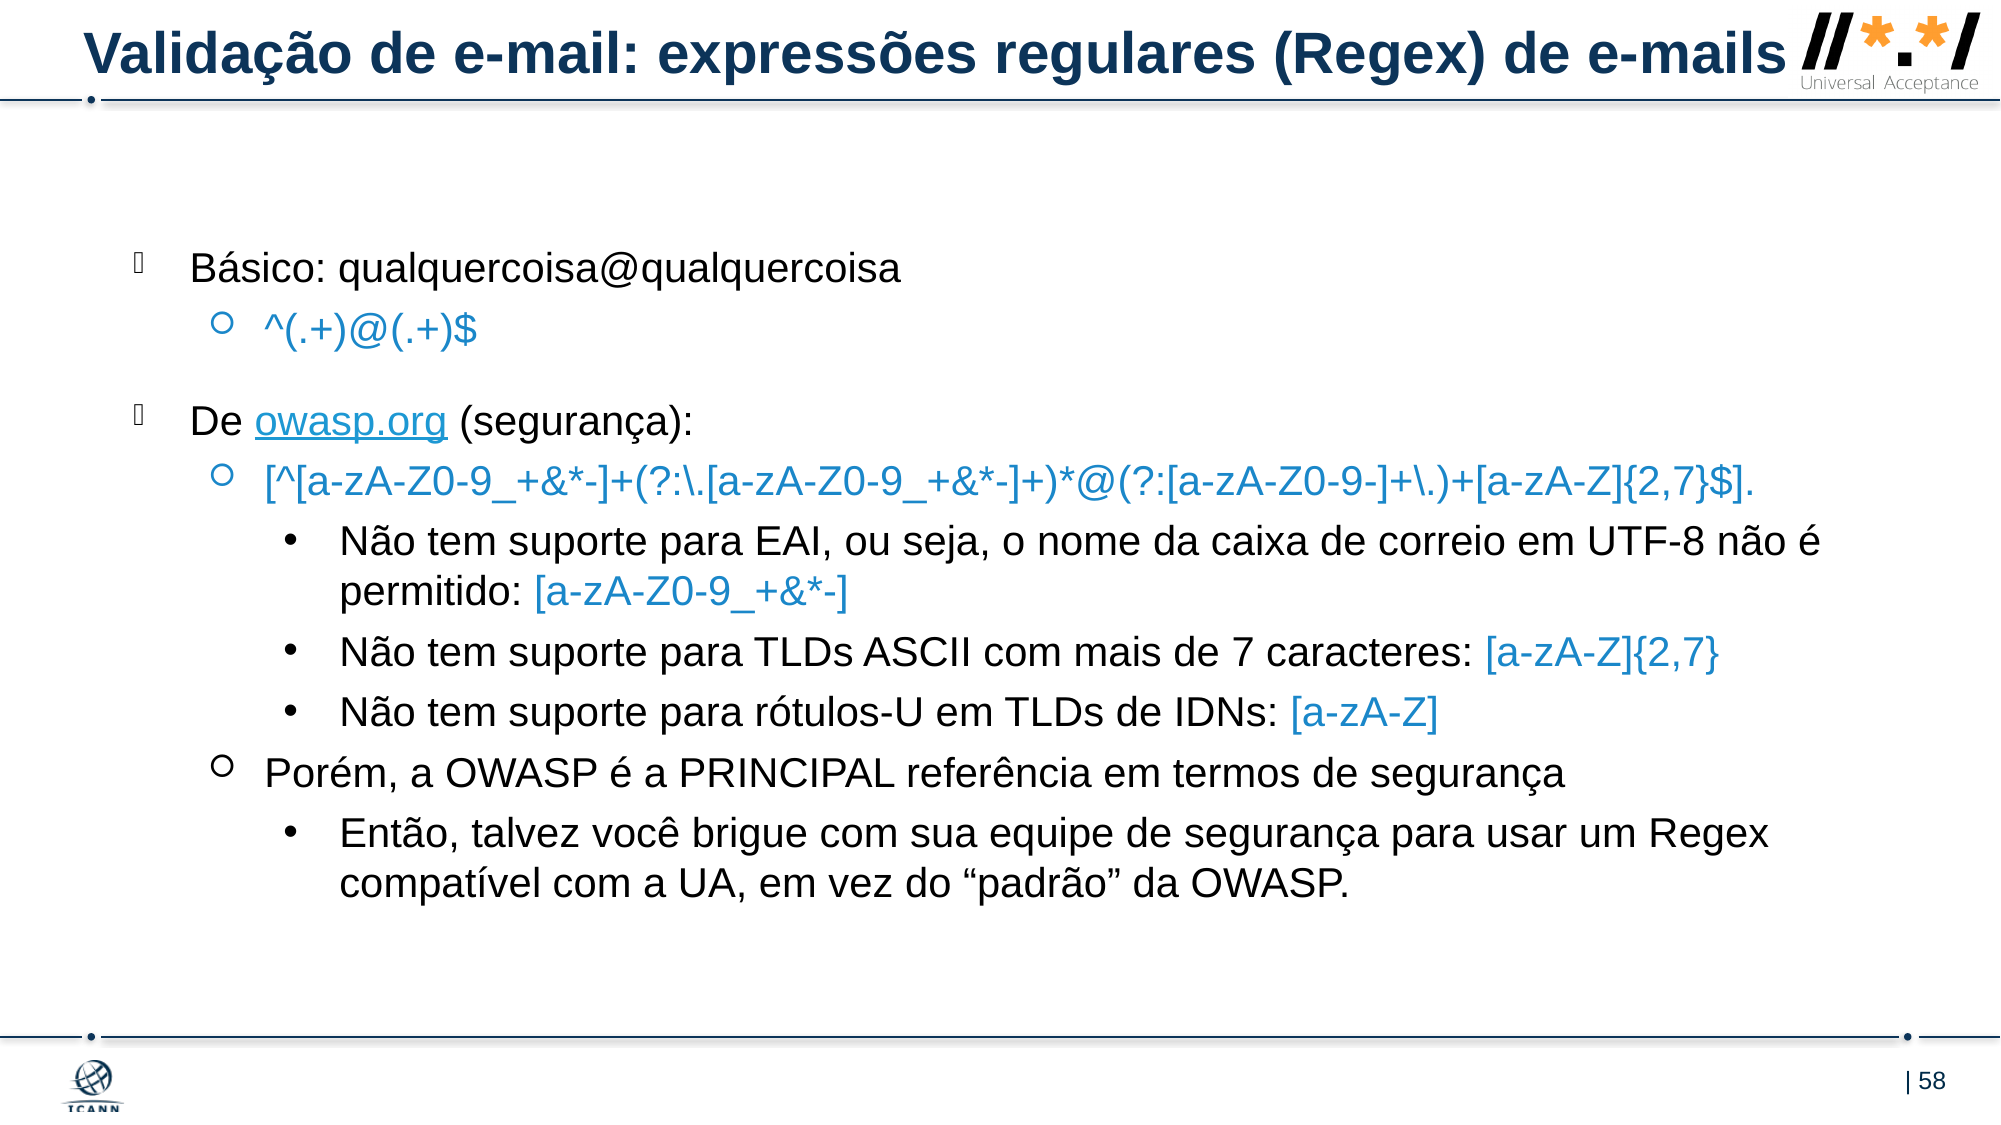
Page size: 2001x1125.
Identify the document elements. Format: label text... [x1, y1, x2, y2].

list Básico: qualquercoisa@qualquercoisa ^(.+)@(.+)$ De owasp.org (segurança): [^[a-zA-Z0-9_+&*-]+(?:\.[a-zA-Z0-9_+&*-]+)*@(?:[a-zA-Z0-9-]+\.)+[a-zA-Z]{2,7}$]. Não tem suporte para EAI, ou seja, o nome da caixa de correio em UTF-8 não é permitido: [a-zA-Z0-9_+&*-] Não tem suporte para TLDs ASCII com mais de 7 caracteres: [a-zA-Z]{2,7} Não tem suporte para rótulos-U em TLDs de IDNs: [a-zA-Z] Porém, a OWASP é a PRINCIPAL referência em termos de segurança Então, talvez você brigue com sua equipe de segurança para usar um Regex compatível com a UA, em vez do “padrão” da OWASP. [133, 241, 1906, 969]
picture [1788, 5, 1993, 99]
title Validação de e-mail: expressões regulares (Regex) de e-mails [68, 7, 1784, 82]
